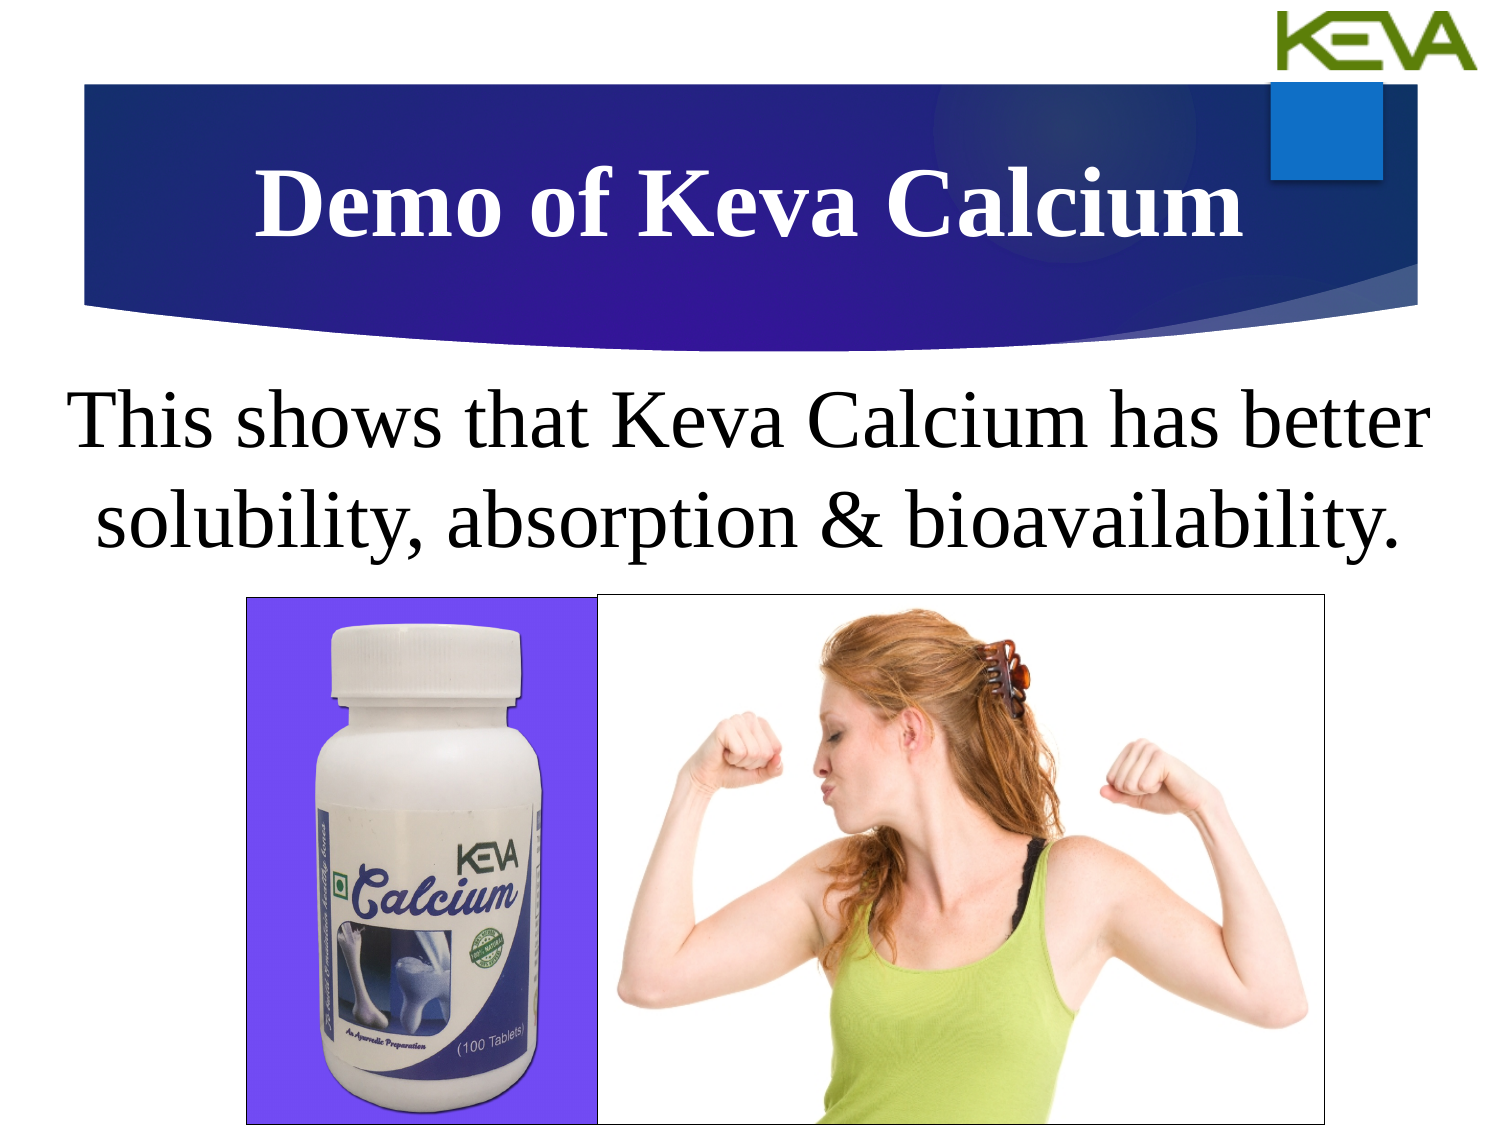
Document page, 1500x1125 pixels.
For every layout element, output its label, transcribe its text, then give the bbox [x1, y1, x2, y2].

text_box [1256, 0, 1500, 84]
text_box This shows that Keva Calcium has better solubility, absorption & bioavailability. [0, 357, 1500, 572]
text_box Demo of Keva Calcium [0, 128, 1500, 264]
picture [1277, 11, 1478, 71]
picture [245, 594, 1325, 1125]
